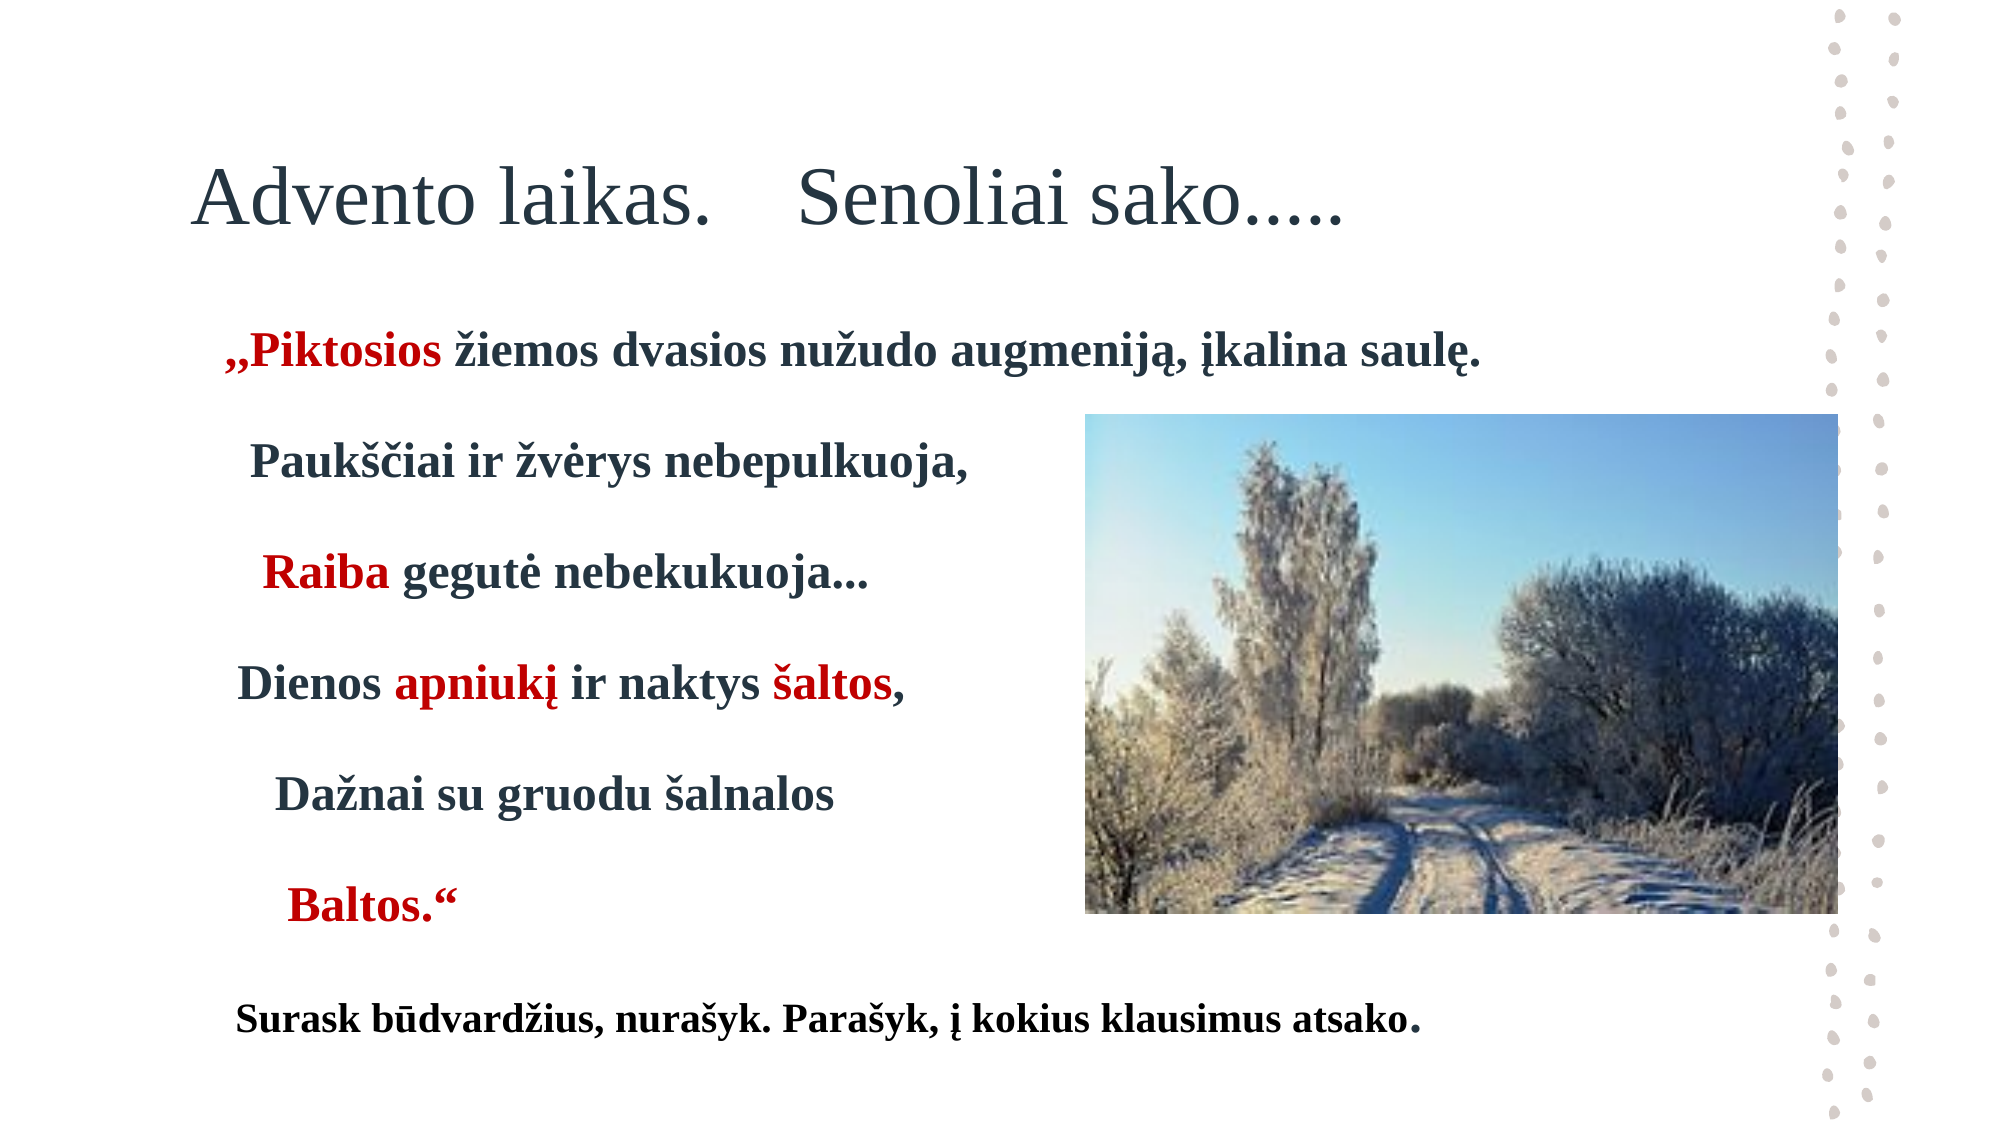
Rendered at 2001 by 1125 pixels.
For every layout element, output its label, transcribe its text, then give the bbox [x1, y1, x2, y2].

picture [1085, 414, 1838, 915]
list ,,Piktosios žiemos dvasios nužudo augmeniją, įkalina saulę. Paukščiai ir žvėrys nebepulkuoja, Raiba gegutė nebekukuoja... Dienos apniukį ir naktys šaltos, Dažnai su gruodu šalnalos Baltos.“ Surask būdvardžius, nurašyk. Parašyk, į kokius klausimus atsako. [209, 279, 1791, 1043]
title Advento laikas. Senoliai sako..... [175, 82, 1756, 300]
